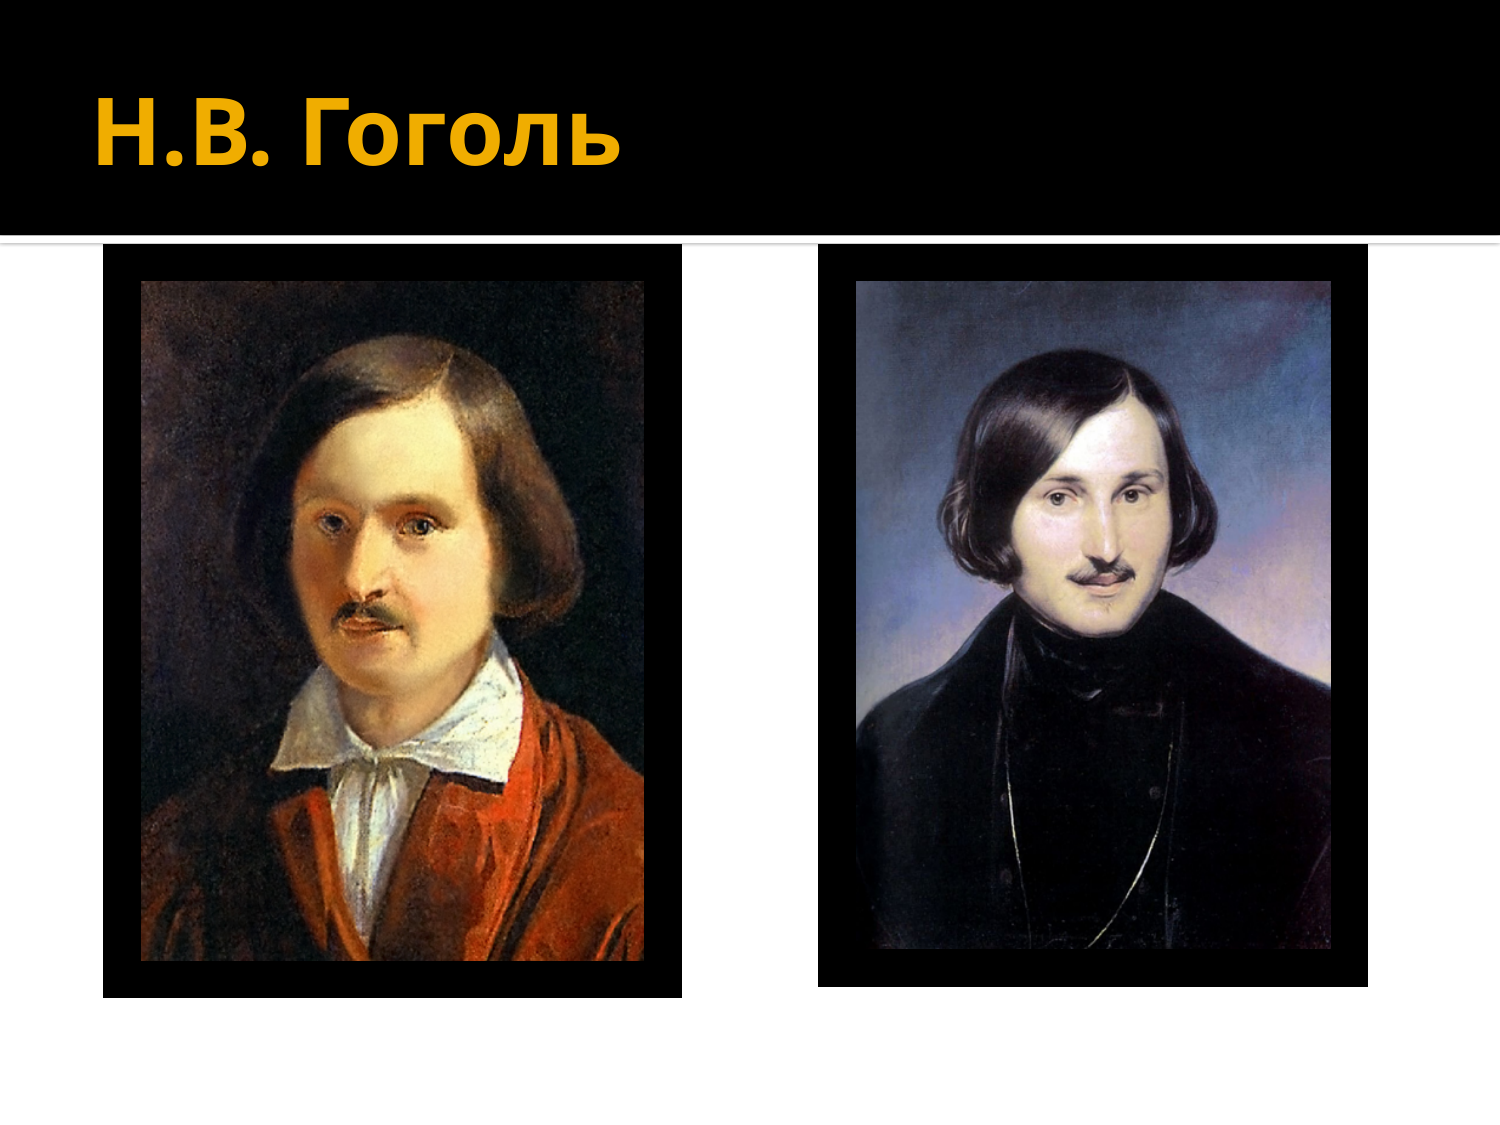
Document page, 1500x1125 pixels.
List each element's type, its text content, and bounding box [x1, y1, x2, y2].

title Н.В. Гоголь [75, 25, 1425, 231]
picture [855, 281, 1331, 950]
picture [140, 281, 645, 961]
